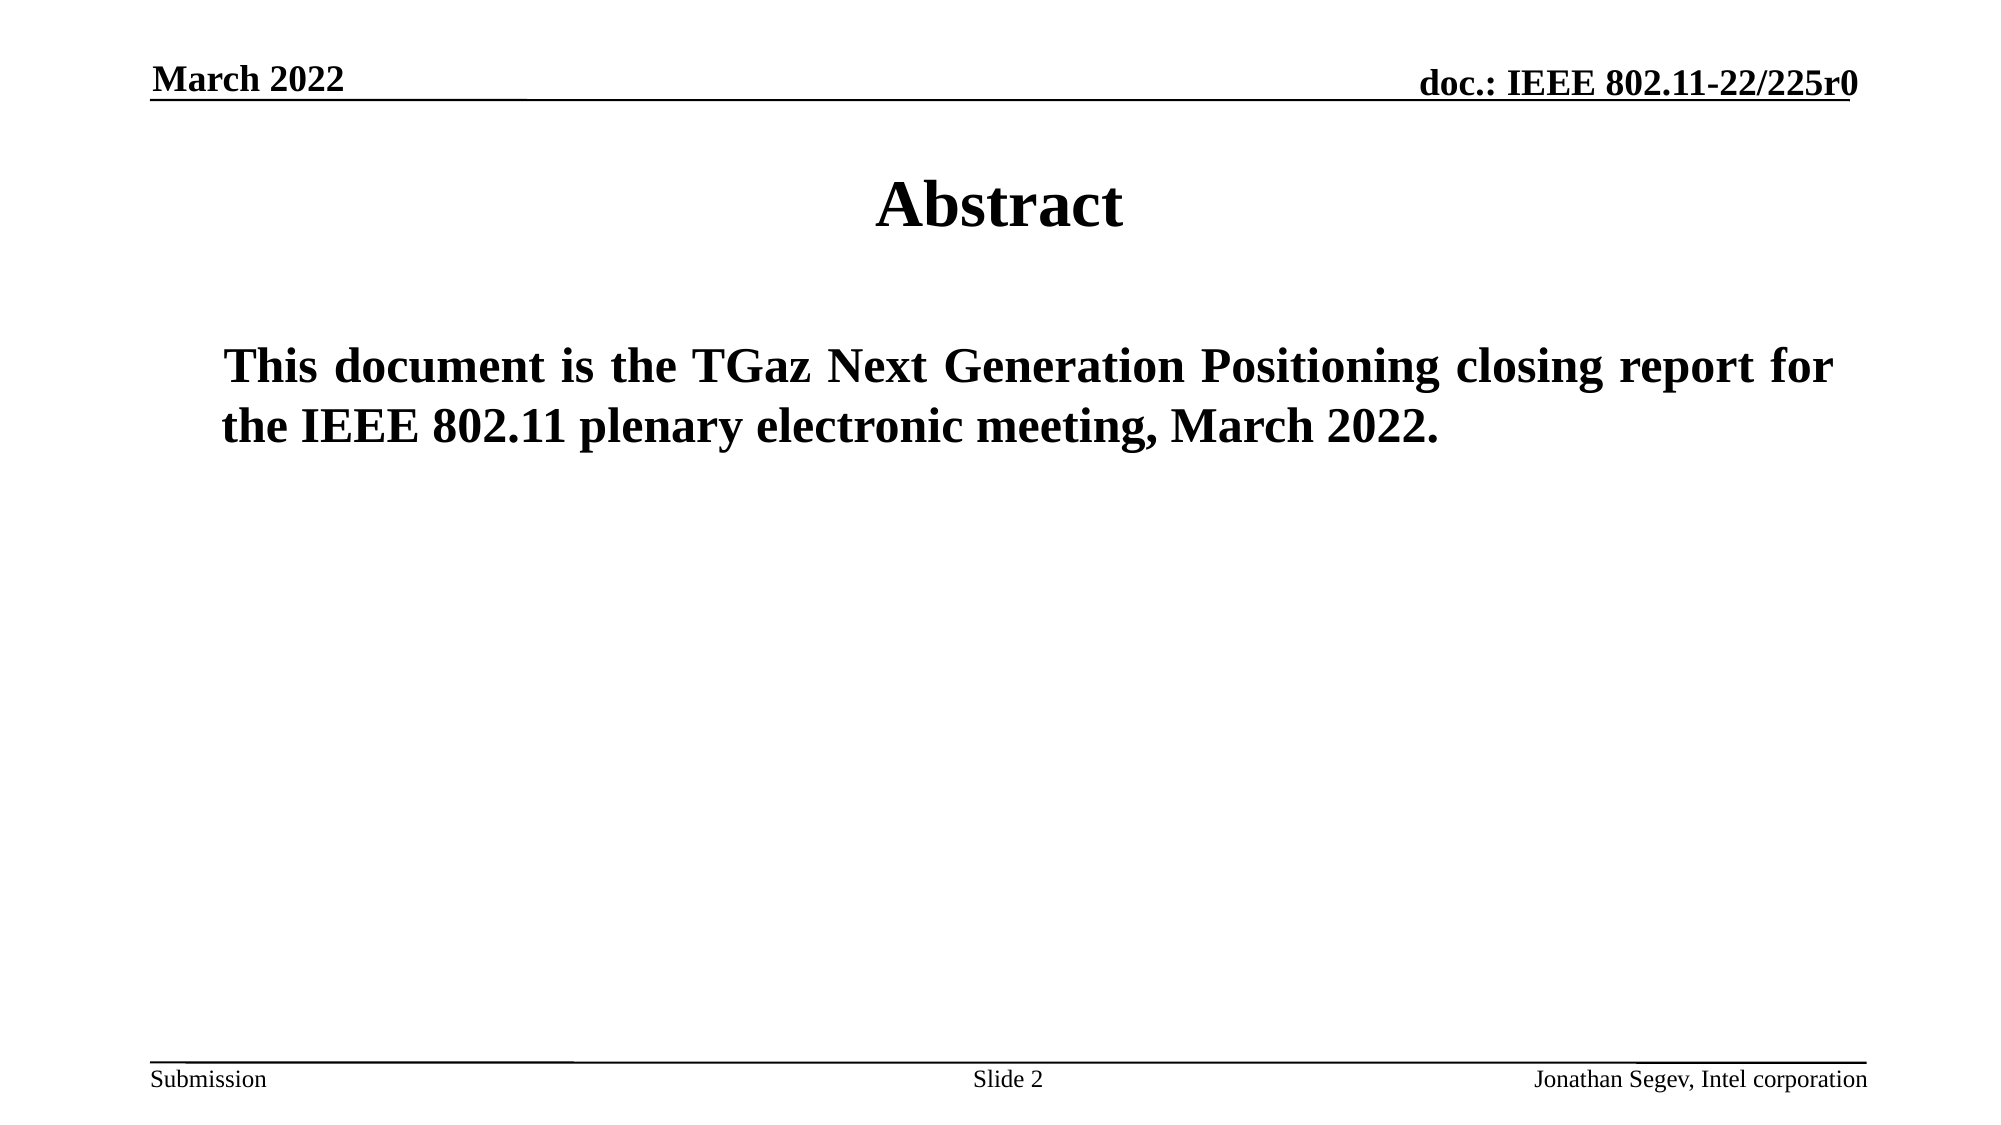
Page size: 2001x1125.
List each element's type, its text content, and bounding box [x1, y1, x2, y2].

list This document is the TGaz Next Generation Positioning closing report for the IEEE 802.11 plenary electronic meeting, March 2022. [149, 324, 1850, 1000]
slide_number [152, 54, 563, 100]
slide_number Slide 2 [950, 1061, 1067, 1123]
footer Jonathan Segev, Intel corporation [1171, 1061, 1869, 1093]
title Abstract [149, 112, 1850, 288]
